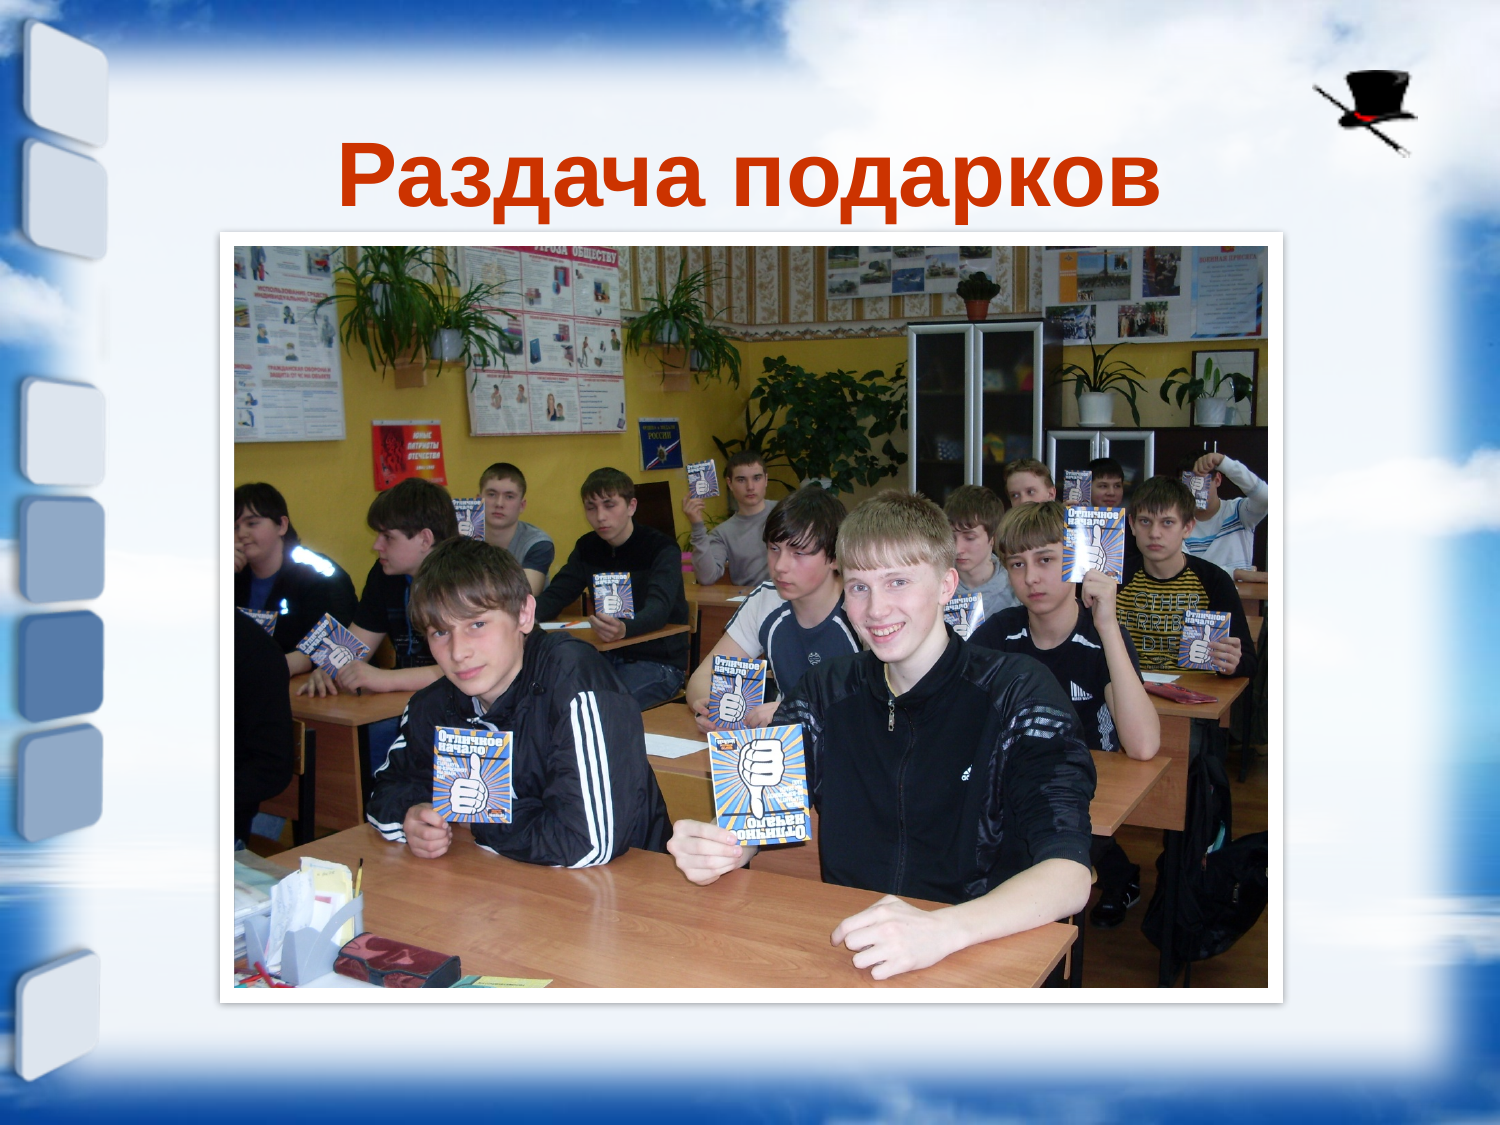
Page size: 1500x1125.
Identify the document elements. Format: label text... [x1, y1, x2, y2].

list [105, 24, 1477, 1102]
title Раздача подарков [75, 58, 1425, 282]
picture [0, 0, 1500, 1125]
